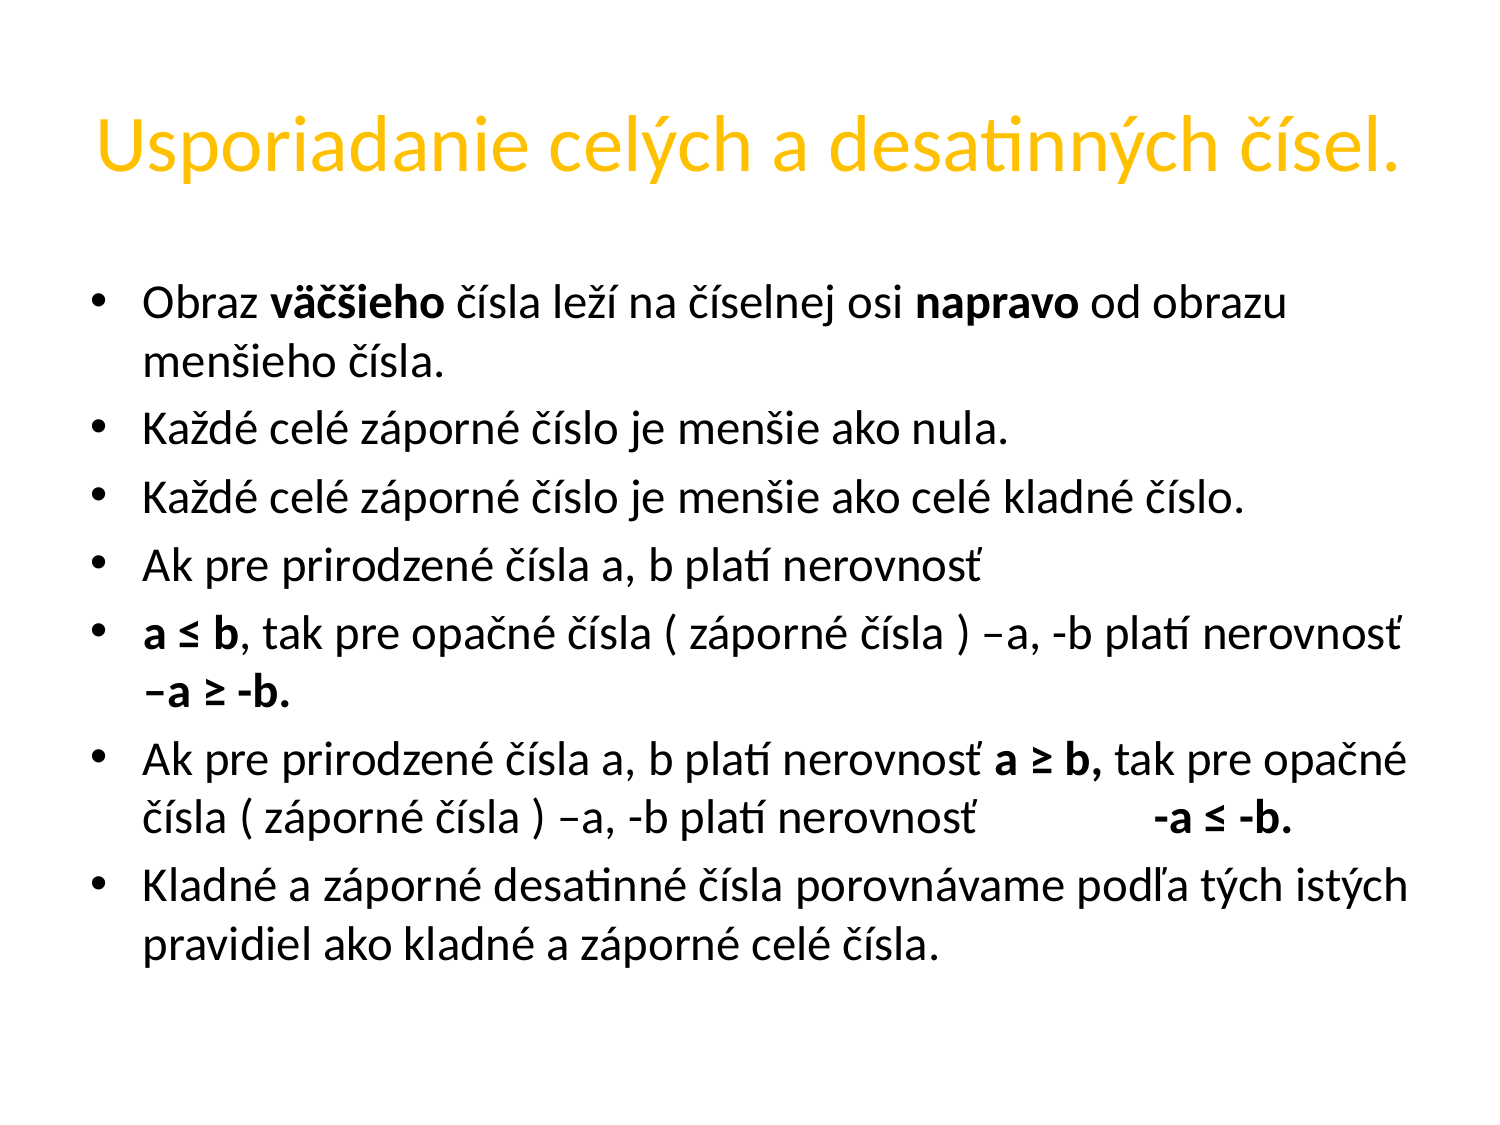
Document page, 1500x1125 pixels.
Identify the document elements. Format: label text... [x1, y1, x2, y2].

list Obraz väčšieho čísla leží na číselnej osi napravo od obrazu menšieho čísla. Každé celé záporné číslo je menšie ako nula. Každé celé záporné číslo je menšie ako celé kladné číslo. Ak pre prirodzené čísla a, b platí nerovnosť a ≤ b, tak pre opačné čísla ( záporné čísla ) –a, -b platí nerovnosť –a ≥ -b. Ak pre prirodzené čísla a, b platí nerovnosť a ≥ b, tak pre opačné čísla ( záporné čísla ) –a, -b platí nerovnosť -a ≤ -b. Kladné a záporné desatinné čísla porovnávame podľa tých istých pravidiel ako kladné a záporné celé čísla. [75, 262, 1425, 1005]
title Usporiadanie celých a desatinných čísel. [75, 45, 1425, 233]
